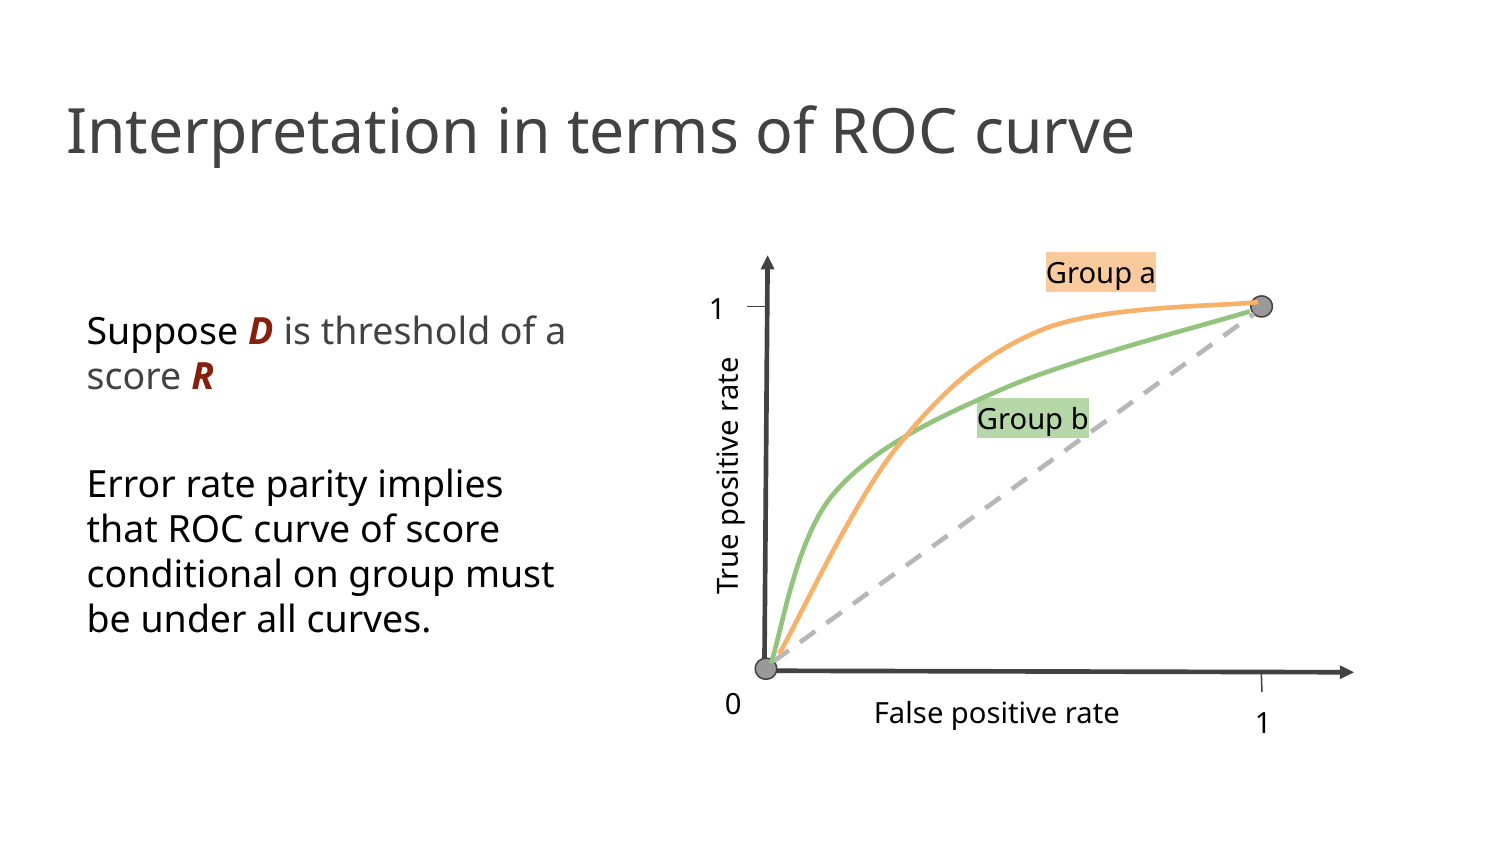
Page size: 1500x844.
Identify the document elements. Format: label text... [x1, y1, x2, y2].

text_box [755, 660, 761, 678]
text_box Suppose D is threshold of a score R [71, 292, 600, 345]
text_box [778, 238, 1259, 655]
text_box 1 [693, 275, 753, 326]
text_box [1263, 296, 1273, 317]
text_box 1 [1239, 688, 1299, 739]
text_box False positive rate [858, 682, 1185, 783]
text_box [764, 255, 768, 306]
text_box Error rate parity implies that ROC curve of score conditional on group must be under all curves. [71, 445, 600, 498]
text_box True positive rate [693, 333, 759, 610]
title Interpretation in terms of ROC curve [51, 61, 1449, 182]
text_box 0 [709, 670, 769, 721]
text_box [770, 311, 1251, 664]
